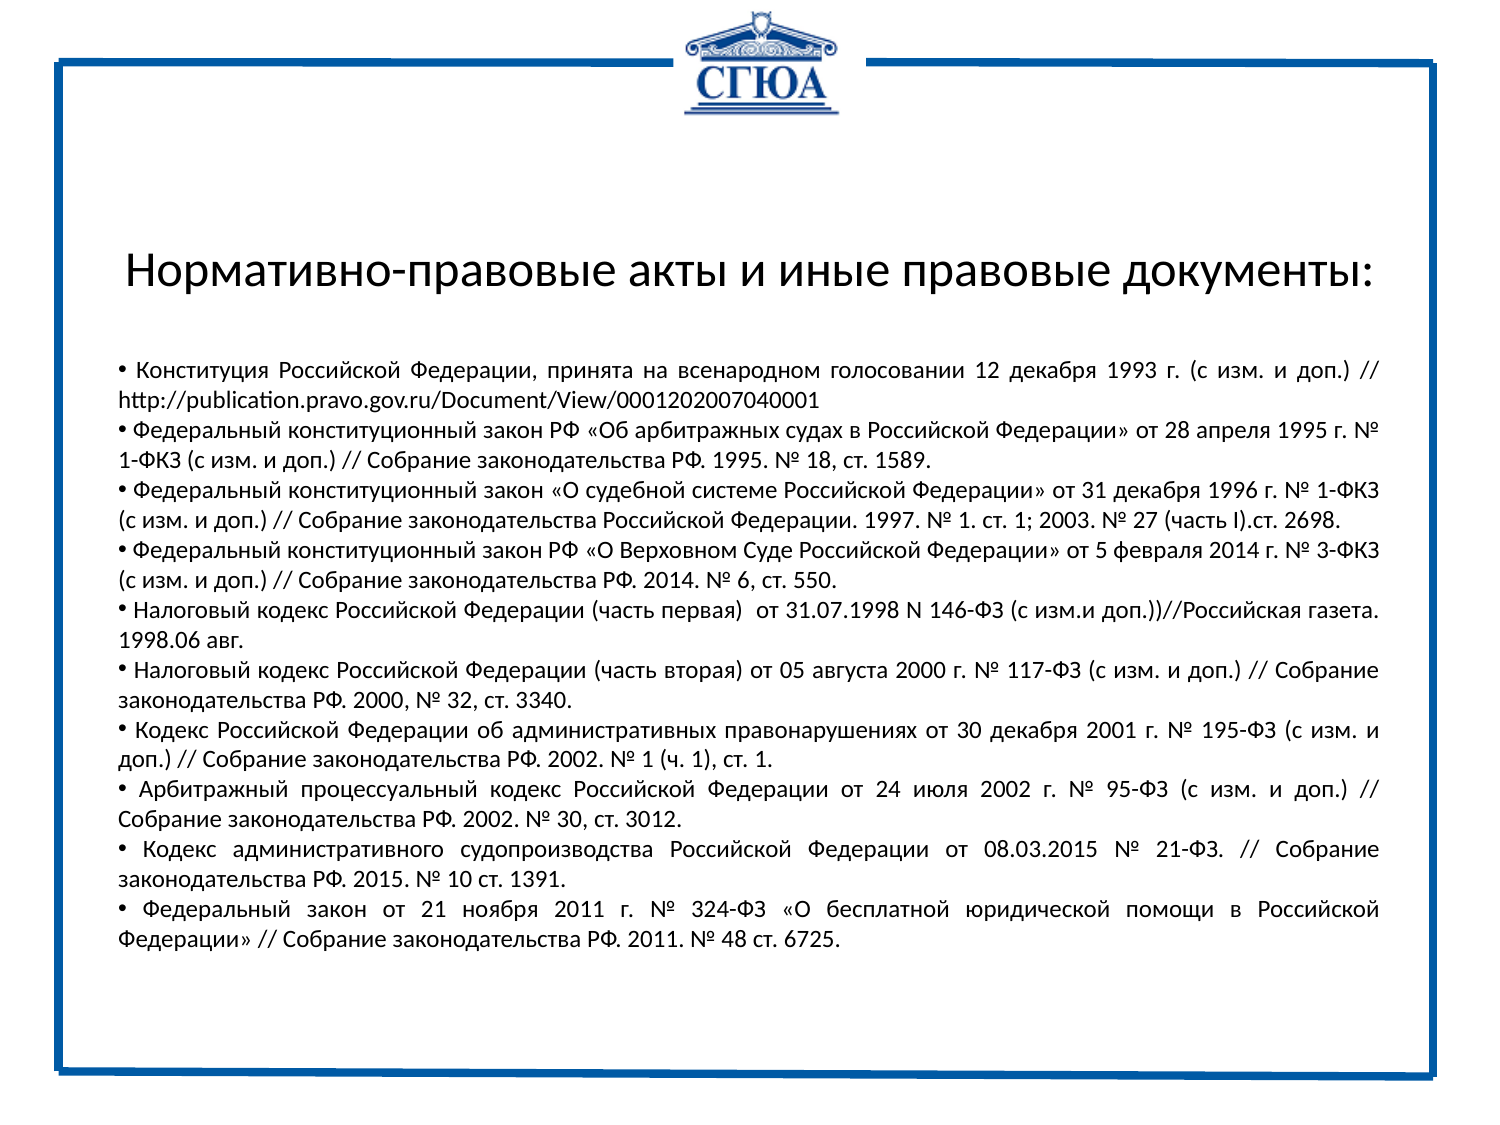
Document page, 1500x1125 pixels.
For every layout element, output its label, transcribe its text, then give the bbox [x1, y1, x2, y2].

list Конституция Российской Федерации, принята на всенародном голосовании 12 декабря 1993 г. (с изм. и доп.) // http://publication.pravo.gov.ru/Document/View/0001202007040001 Федеральный конституционный закон РФ «Об арбитражных судах в Российской Федерации» от 28 апреля 1995 г. № 1-ФКЗ (с изм. и доп.) // Собрание законодательства РФ. 1995. № 18, ст. 1589. Федеральный конституционный закон «О судебной системе Российской Федерации» от 31 декабря 1996 г. № 1-ФКЗ (с изм. и доп.) // Собрание законодательства Российской Федерации. 1997. № 1. ст. 1; 2003. № 27 (часть I).ст. 2698. Федеральный конституционный закон РФ «О Верховном Суде Российской Федерации» от 5 февраля 2014 г. № 3-ФКЗ (с изм. и доп.) // Собрание законодательства РФ. 2014. № 6, ст. 550. Налоговый кодекс Российской Федерации (часть первая) от 31.07.1998 N 146-ФЗ (с изм.и доп.))//Российская газета. 1998.06 авг. Налоговый кодекс Российской Федерации (часть вторая) от 05 августа 2000 г. № 117-ФЗ (с изм. и доп.) // Собрание законодательства РФ. 2000, № 32, ст. 3340. Кодекс Российской Федерации об административных правонарушениях от 30 декабря 2001 г. № 195-ФЗ (с изм. и доп.) // Собрание законодательства РФ. 2002. № 1 (ч. 1), ст. 1. Арбитражный процессуальный кодекс Российской Федерации от 24 июля 2002 г. № 95-ФЗ (с изм. и доп.) // Собрание законодательства РФ. 2002. № 30, ст. 3012. Кодекс административного судопроизводства Российской Федерации от 08.03.2015 № 21-ФЗ. // Собрание законодательства РФ. 2015. № 10 ст. 1391. Федеральный закон от 21 ноября 2011 г. № 324-ФЗ «О бесплатной юридической помощи в Российской Федерации» // Собрание законодательства РФ. 2011. № 48 ст. 6725. [103, 346, 1397, 1014]
picture [683, 7, 841, 117]
title Нормативно-правовые акты и иные правовые документы: [103, 59, 1397, 329]
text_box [58, 1071, 1433, 1077]
